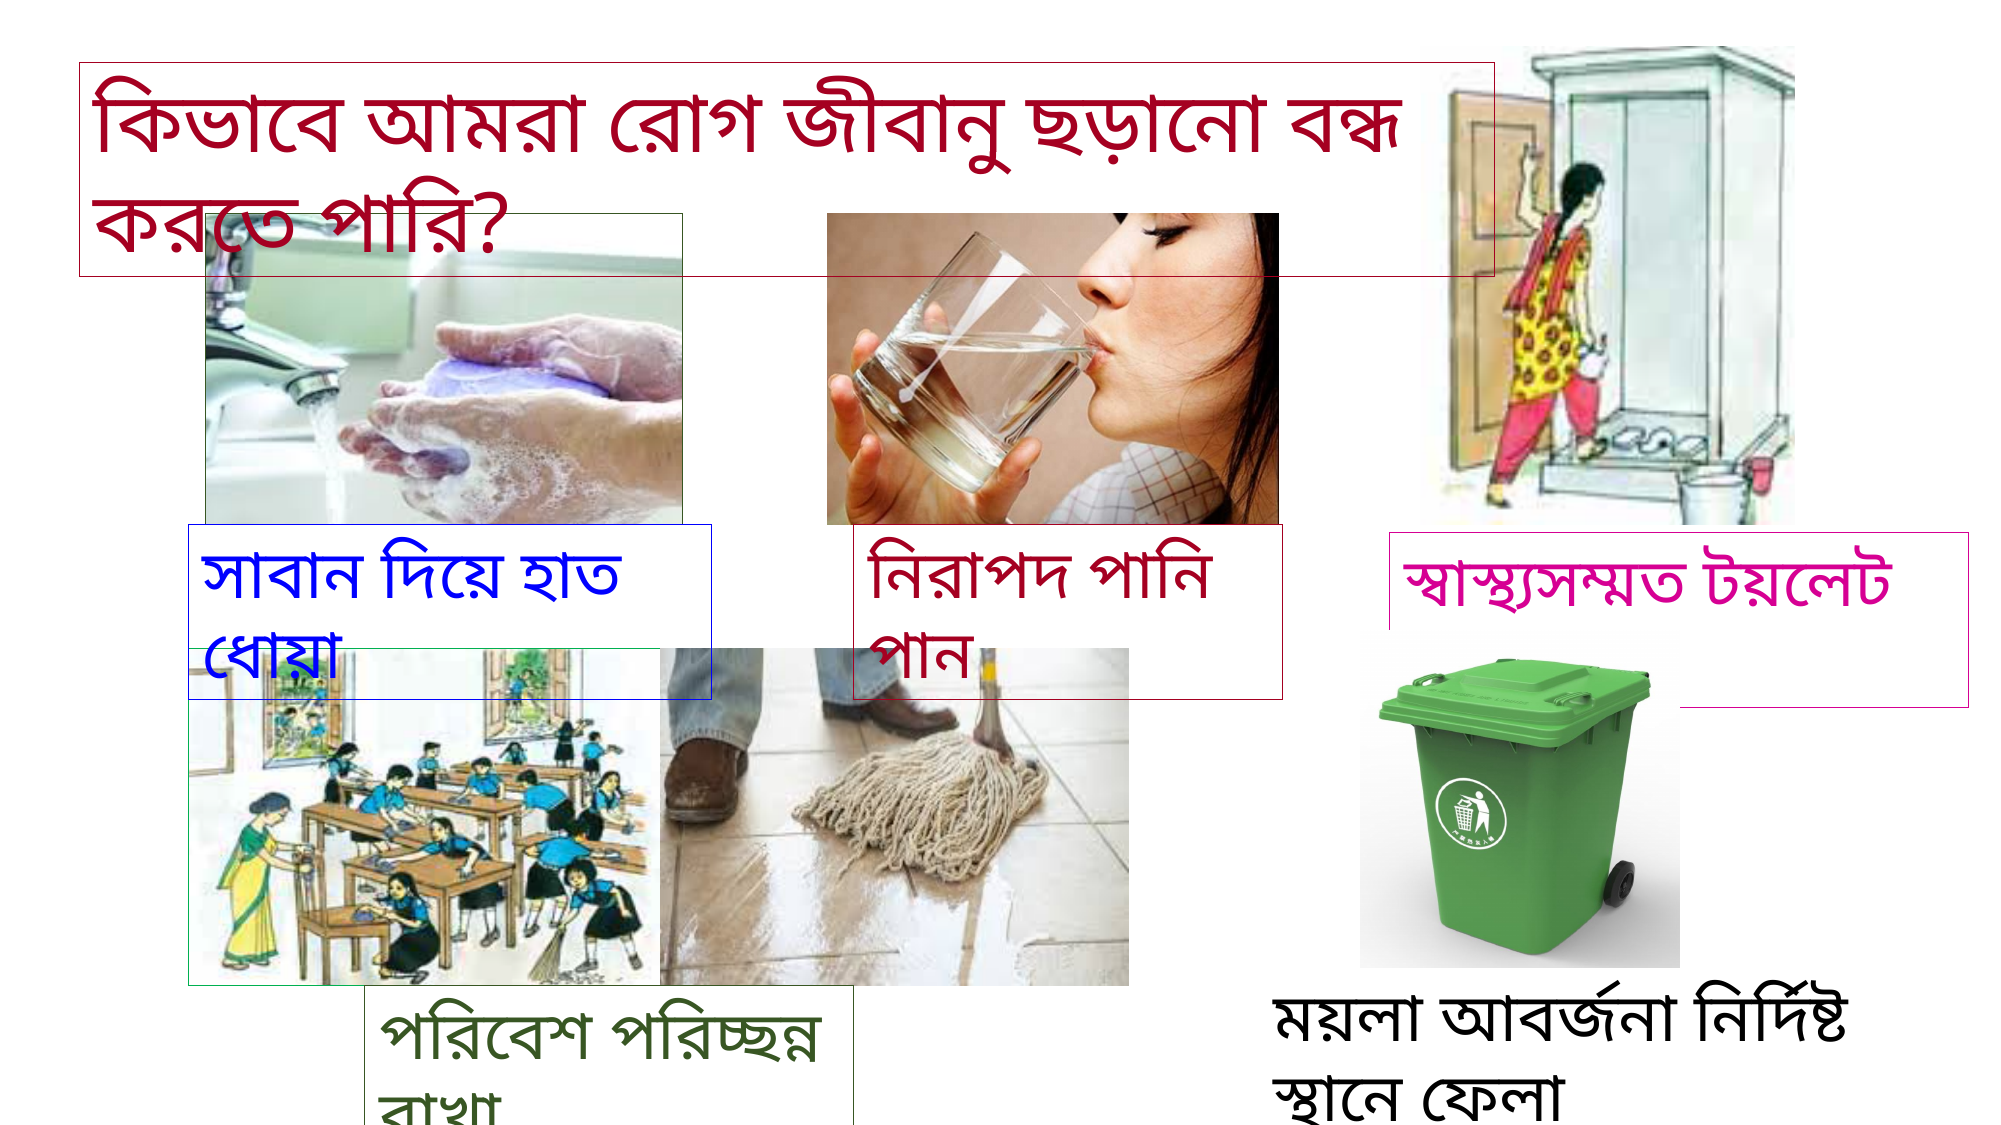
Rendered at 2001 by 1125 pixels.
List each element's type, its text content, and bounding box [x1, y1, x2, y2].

text_box সাবান দিয়ে হাত ধোয়া [188, 524, 712, 648]
text_box পরিবেশ পরিচ্ছন্ন রাখা [364, 987, 854, 1125]
picture [827, 213, 1279, 525]
text_box নিরাপদ পানি পান [853, 524, 1283, 700]
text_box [188, 648, 1128, 987]
picture [1420, 46, 1795, 525]
picture [205, 213, 683, 525]
text_box কিভাবে আমরা রোগ জীবানু ছড়ানো বন্ধ করতে পারি? [79, 62, 1420, 277]
text_box স্বাস্থ্যসম্মত টয়লেট ব্যবহার [1389, 532, 1969, 708]
text_box ময়লা আবর্জনা নির্দিষ্ট স্থানে ফেলা [1258, 967, 1969, 1125]
picture [1360, 630, 1680, 968]
